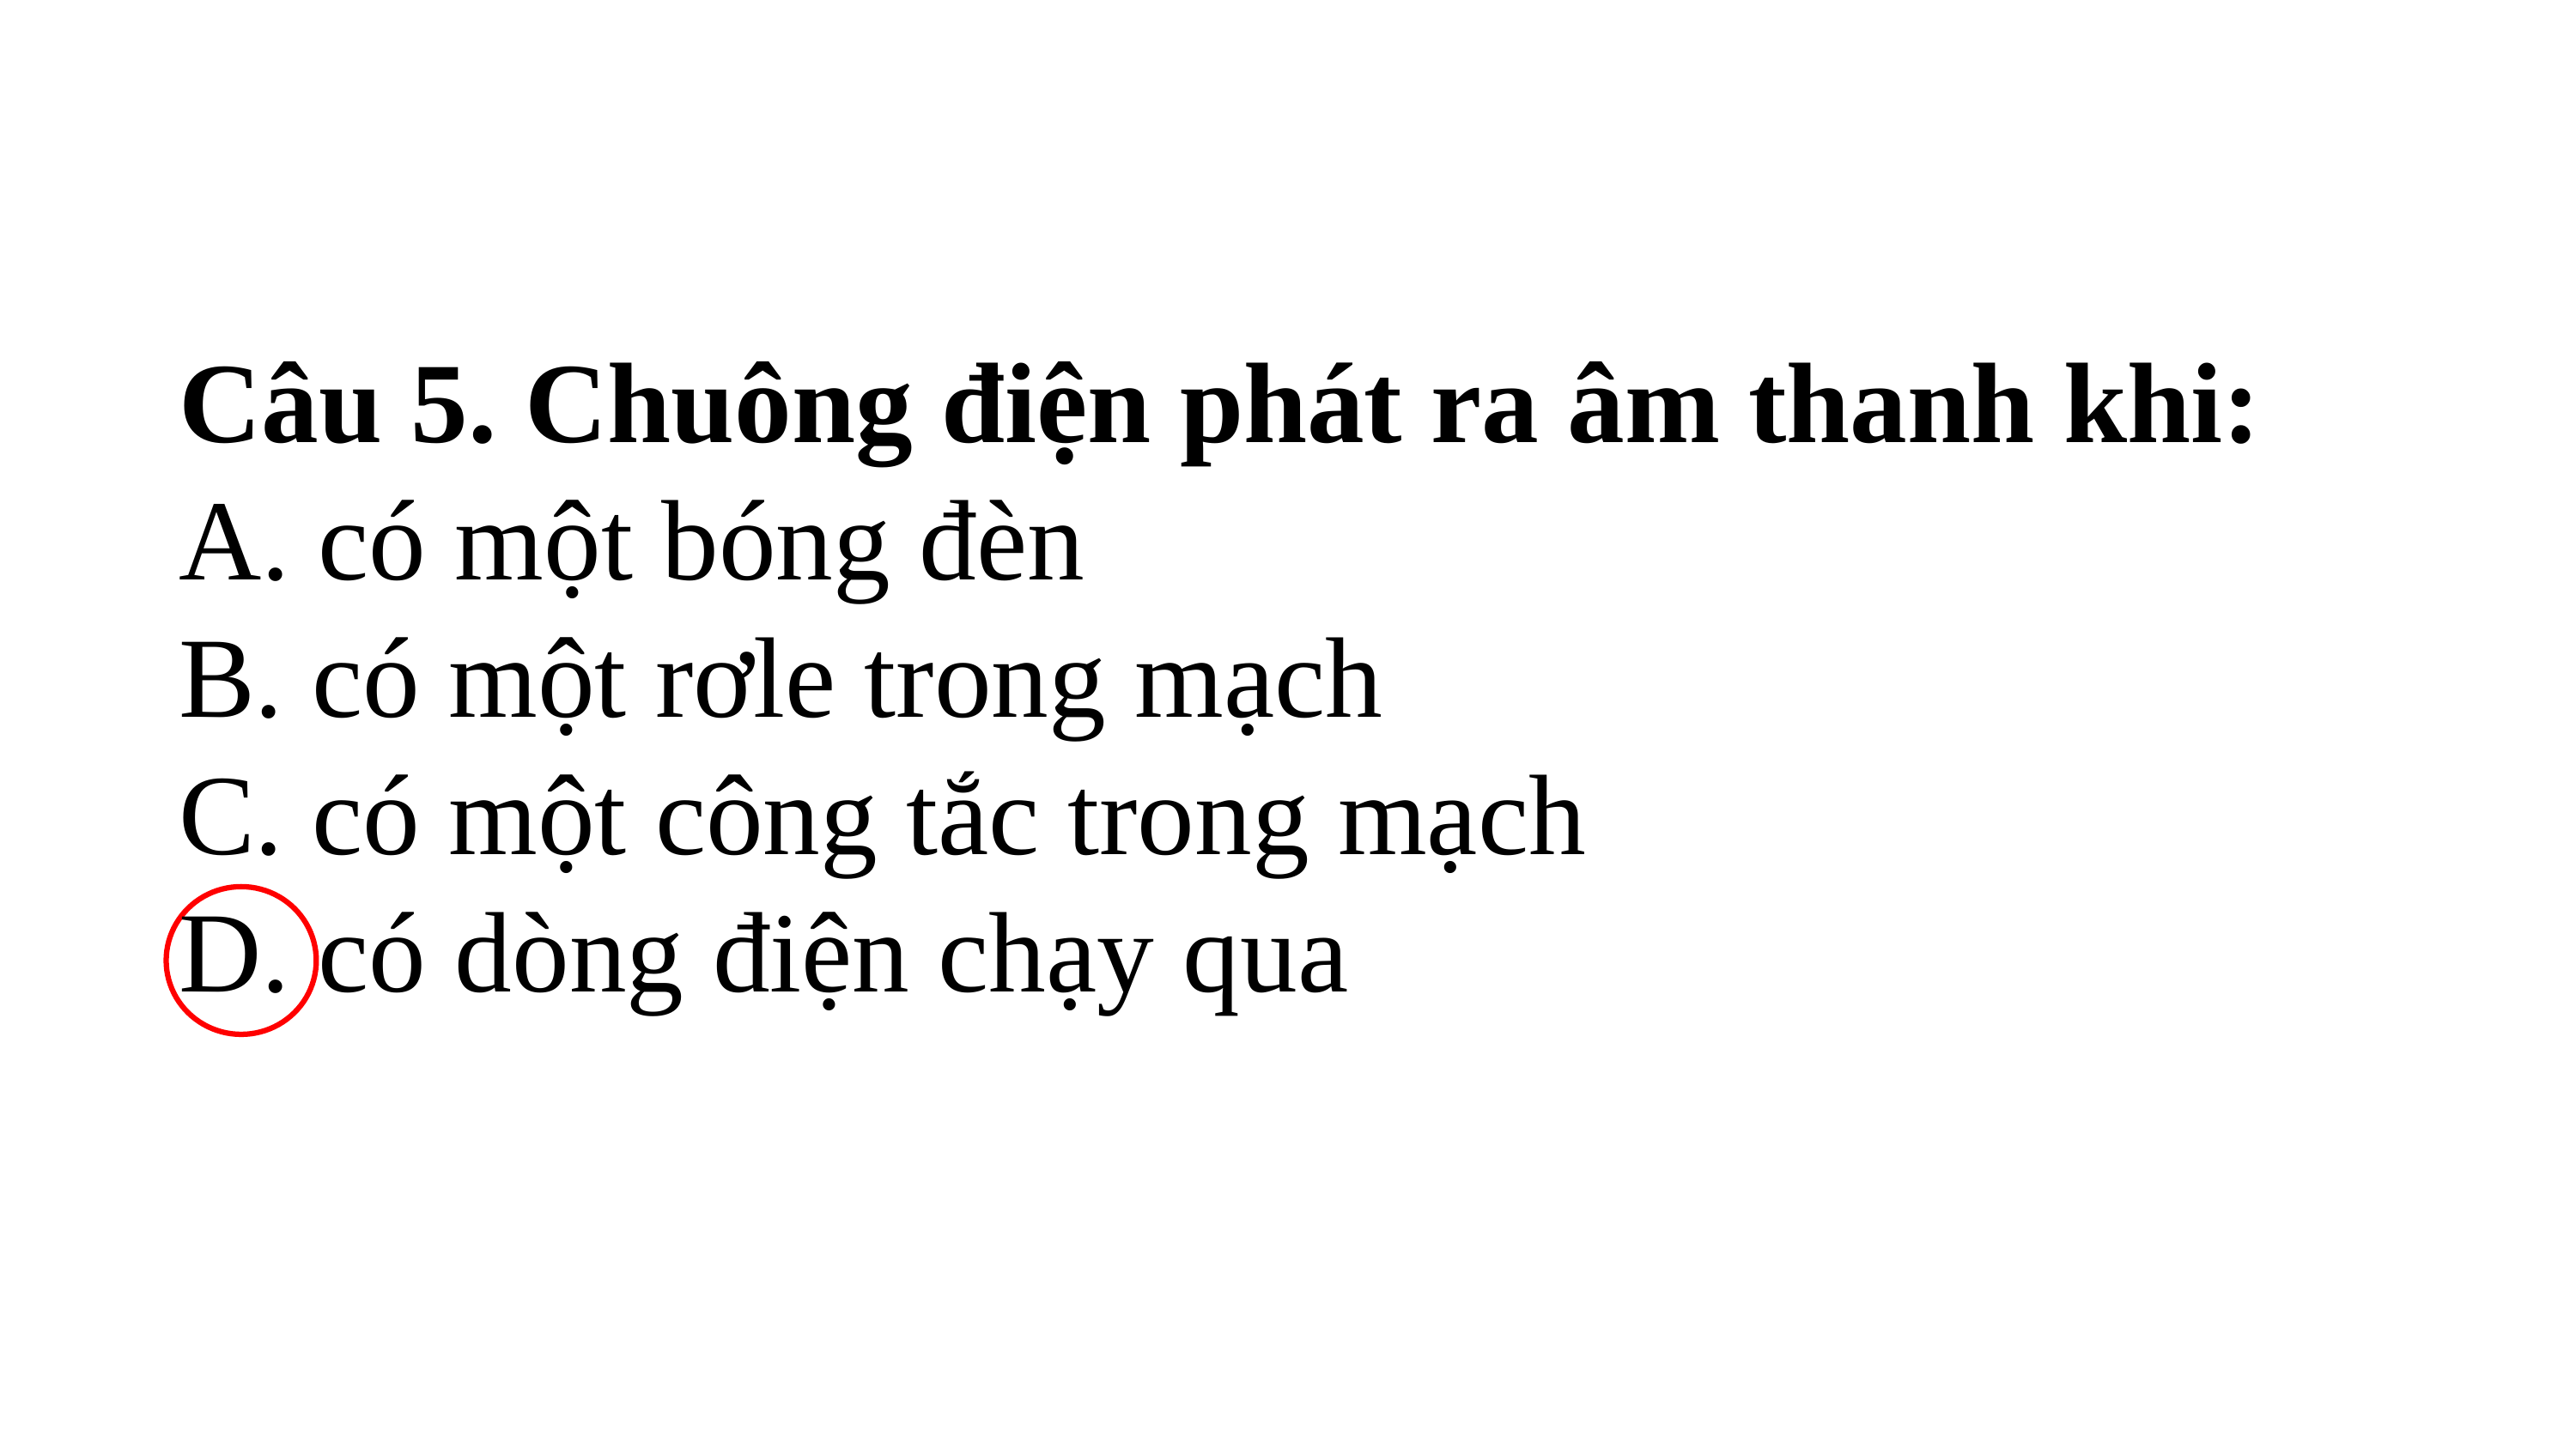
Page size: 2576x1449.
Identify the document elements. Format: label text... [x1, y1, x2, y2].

text_box [196, 1022, 287, 1037]
text_box Câu 5. Chuông điện phát ra âm thanh khi: A. có một bóng đèn B. có một rơle trong mạch C. có một công tắc trong mạch D. có dòng điện chạy qua [166, 321, 2512, 1022]
